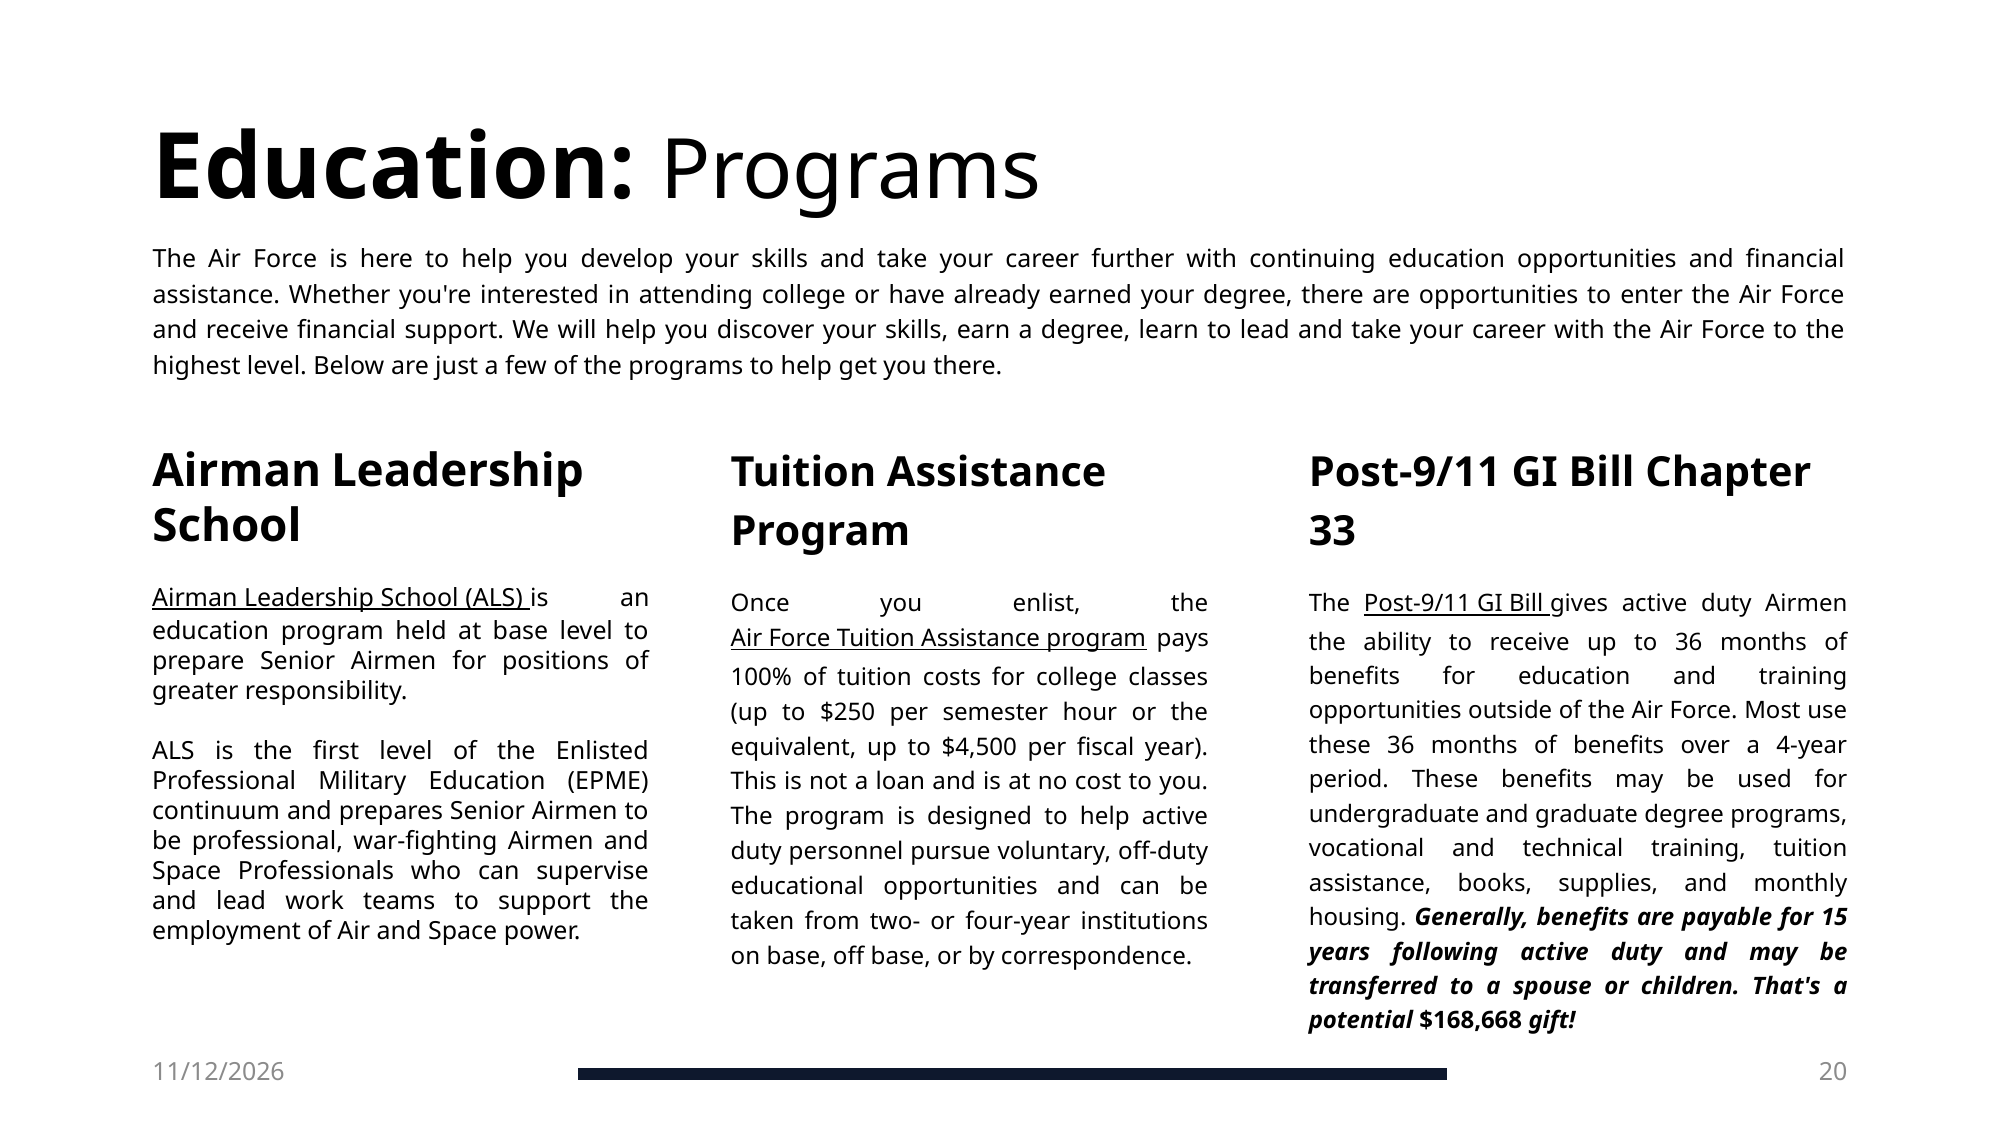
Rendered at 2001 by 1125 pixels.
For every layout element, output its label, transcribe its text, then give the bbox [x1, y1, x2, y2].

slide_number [137, 1042, 588, 1103]
list Tuition Assistance Program [715, 426, 1285, 562]
slide_number 20 [1412, 1042, 1863, 1103]
list Post-9/11 GI Bill Chapter 33 [1293, 426, 1863, 562]
text_box Airman Leadership School [137, 433, 632, 558]
text_box Airman Leadership School (ALS) is an education program held at base level to prepare Senior Airmen for positions of greater responsibility. ALS is the first level of the Enlisted Professional Military Education (EPME) continuum and prepares Senior Airmen to be professional, war-fighting Airmen and Space Professionals who can supervise and lead work teams to support the employment of Air and Space power. [137, 573, 665, 952]
title Education: Programs [137, 59, 1863, 228]
list Once you enlist, the Air Force Tuition Assistance program pays 100% of tuition costs for college classes (up to $250 per semester hour or the equivalent, up to $4,500 per fiscal year). This is not a loan and is at no cost to you. The program is designed to help active duty personnel pursue voluntary, off-duty educational opportunities and can be taken from two- or four-year institutions on base, off base, or by correspondence. [715, 573, 1224, 1013]
list The Post-9/11 GI Bill gives active duty Airmen the ability to receive up to 36 months of benefits for education and training opportunities outside of the Air Force. Most use these 36 months of benefits over a 4-year period. These benefits may be used for undergraduate and graduate degree programs, vocational and technical training, tuition assistance, books, supplies, and monthly housing. Generally, benefits are payable for 15 years following active duty and may be transferred to a spouse or children. That's a potential $168,668 gift! [1293, 573, 1863, 1043]
list The Air Force is here to help you develop your skills and take your career further with continuing education opportunities and financial assistance. Whether you're interested in attending college or have already earned your degree, there are opportunities to enter the Air Force and receive financial support. We will help you discover your skills, earn a degree, learn to lead and take your career with the Air Force to the highest level. Below are just a few of the programs to help get you there. [137, 228, 1863, 393]
